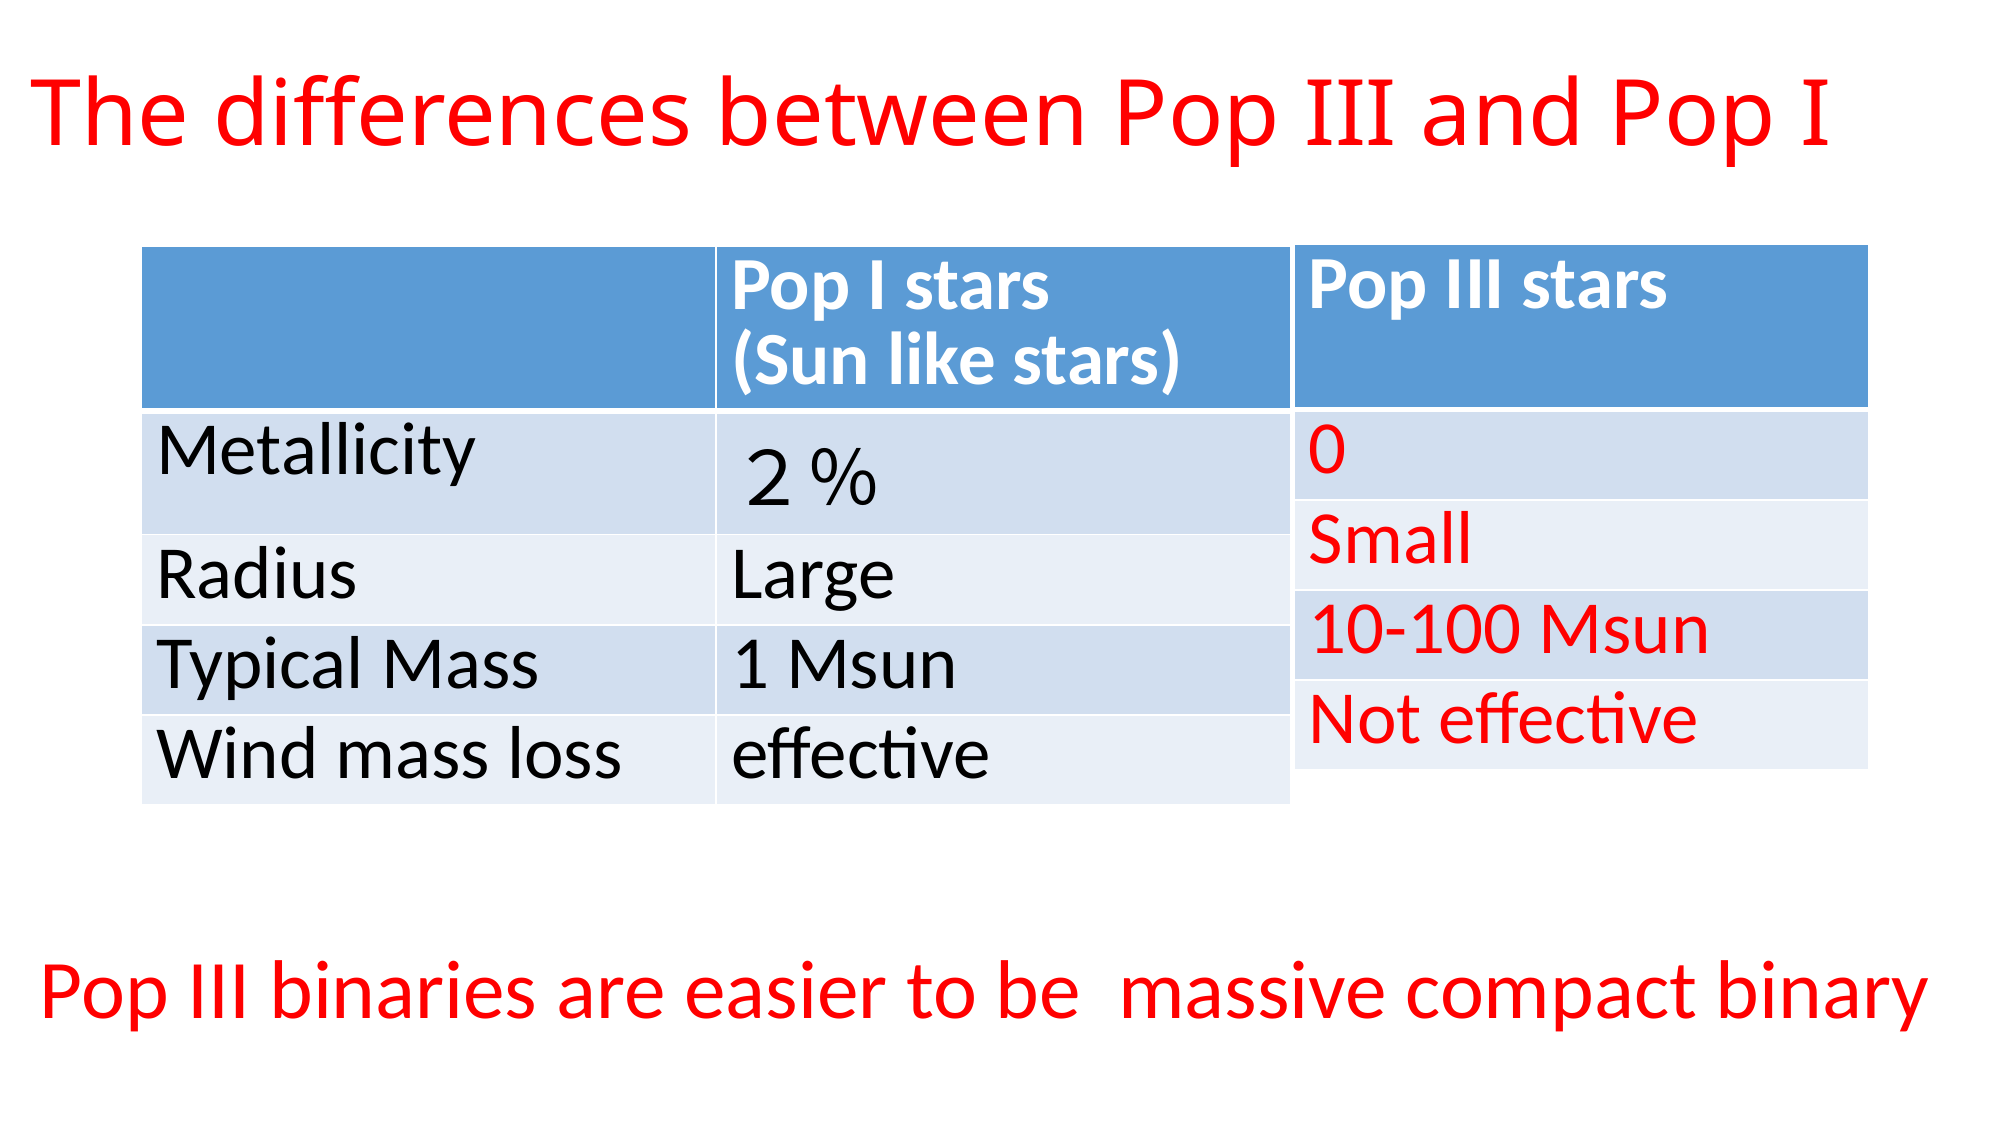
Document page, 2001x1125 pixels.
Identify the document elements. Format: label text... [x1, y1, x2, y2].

table_cell 1 Msun [717, 626, 1290, 714]
table_cell Large [717, 535, 1290, 624]
table_cell Wind mass loss [142, 716, 715, 804]
text_box Pop III binaries are easier to be massive compact binary [25, 927, 1980, 1043]
table_cell Not effective [1295, 681, 1868, 769]
table_cell Radius [142, 535, 715, 624]
title The differences between Pop III and Pop I [0, 7, 1863, 225]
table_header Pop I stars (Sun like stars) [717, 247, 1290, 408]
table_header [142, 247, 715, 408]
table_cell Small [1295, 501, 1868, 589]
table_cell Metallicity [142, 414, 715, 534]
table_cell 0 [1295, 412, 1868, 499]
table_cell 10-100 Msun [1295, 591, 1868, 679]
table_header Pop III stars [1295, 245, 1868, 407]
table_cell effective [717, 716, 1290, 804]
table_cell ２％ [717, 414, 1290, 534]
table_cell Typical Mass [142, 626, 715, 714]
